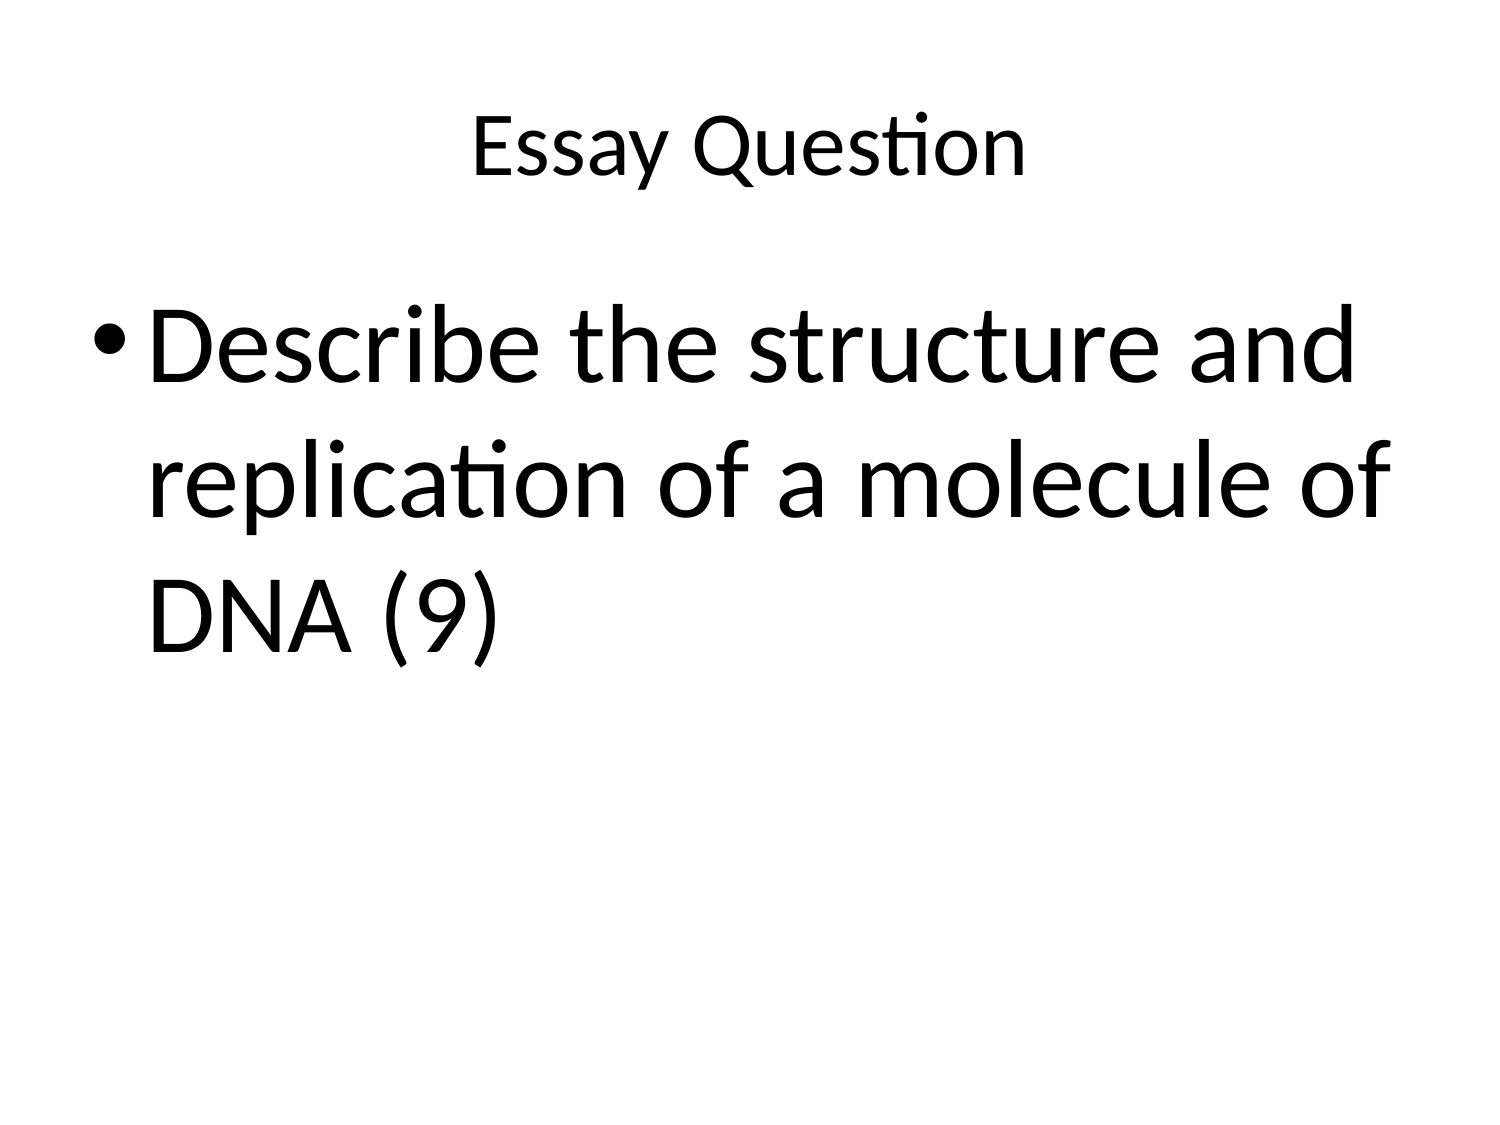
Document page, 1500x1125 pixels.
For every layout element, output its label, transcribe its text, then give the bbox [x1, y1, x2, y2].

title Essay Question [75, 45, 1425, 233]
list Describe the structure and replication of a molecule of DNA (9) [75, 262, 1425, 1005]
